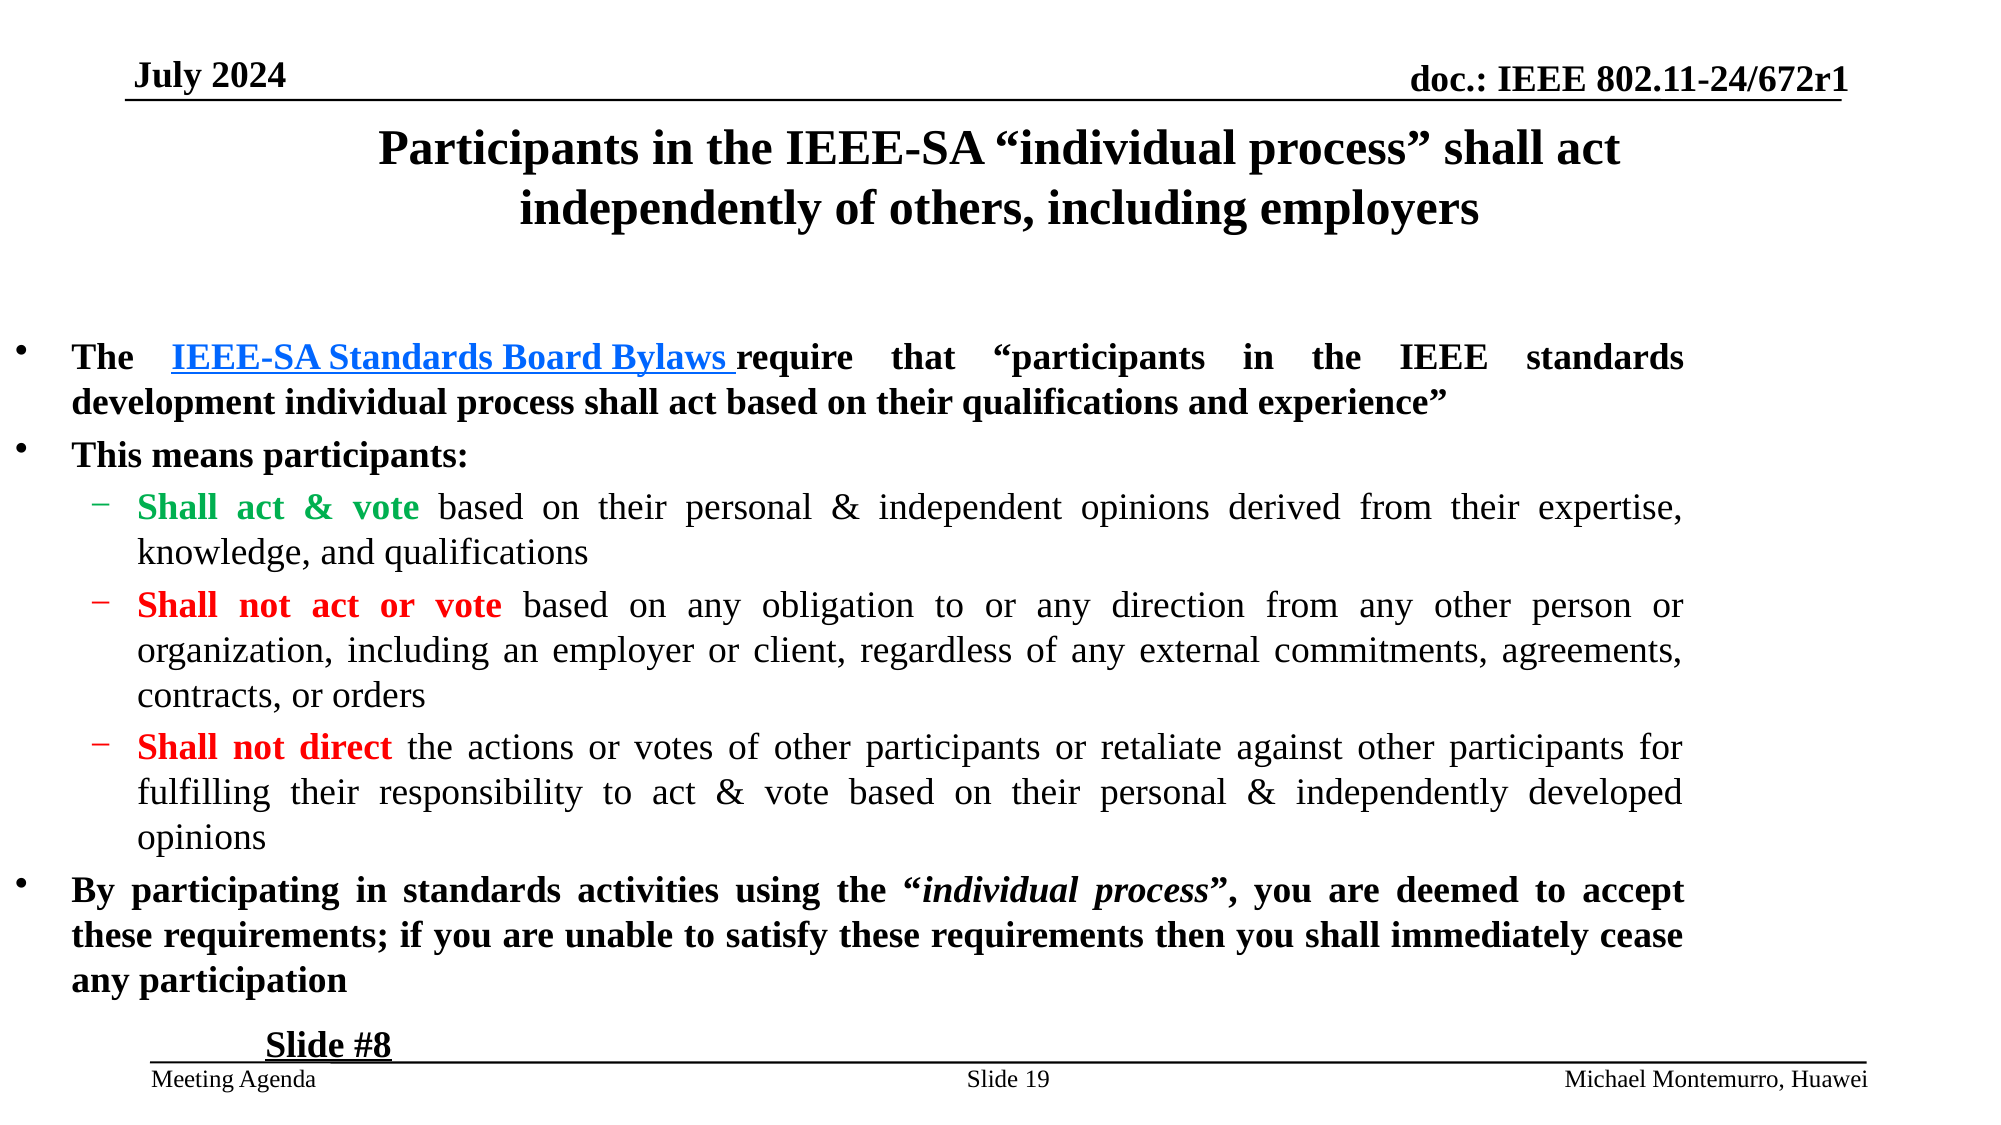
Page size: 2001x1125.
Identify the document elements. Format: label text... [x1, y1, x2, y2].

slide_number Slide 19 [964, 1061, 1053, 1093]
text_box Slide #8 [250, 1012, 407, 1073]
text_box Participants in the IEEE-SA “individual process” shall act independently of others, including employers [362, 87, 1638, 263]
footer Michael Montemurro, Huawei [1266, 1061, 1869, 1093]
list The IEEE-SA Standards Board Bylaws require that “participants in the IEEE standards development individual process shall act based on their qualifications and experience” This means participants: Shall act & vote based on their personal & independent opinions derived from their expertise, knowledge, and qualifications Shall not act or vote based on any obligation to or any direction from any other person or organization, including an employer or client, regardless of any external commitments, agreements, contracts, or orders Shall not direct the actions or votes of other participants or retaliate against other participants for fulfilling their responsibility to act & vote based on their personal & independently developed opinions By participating in standards activities using the “individual process”, you are deemed to accept these requirements; if you are unable to satisfy these requirements then you shall immediately cease any participation [0, 324, 1700, 1000]
